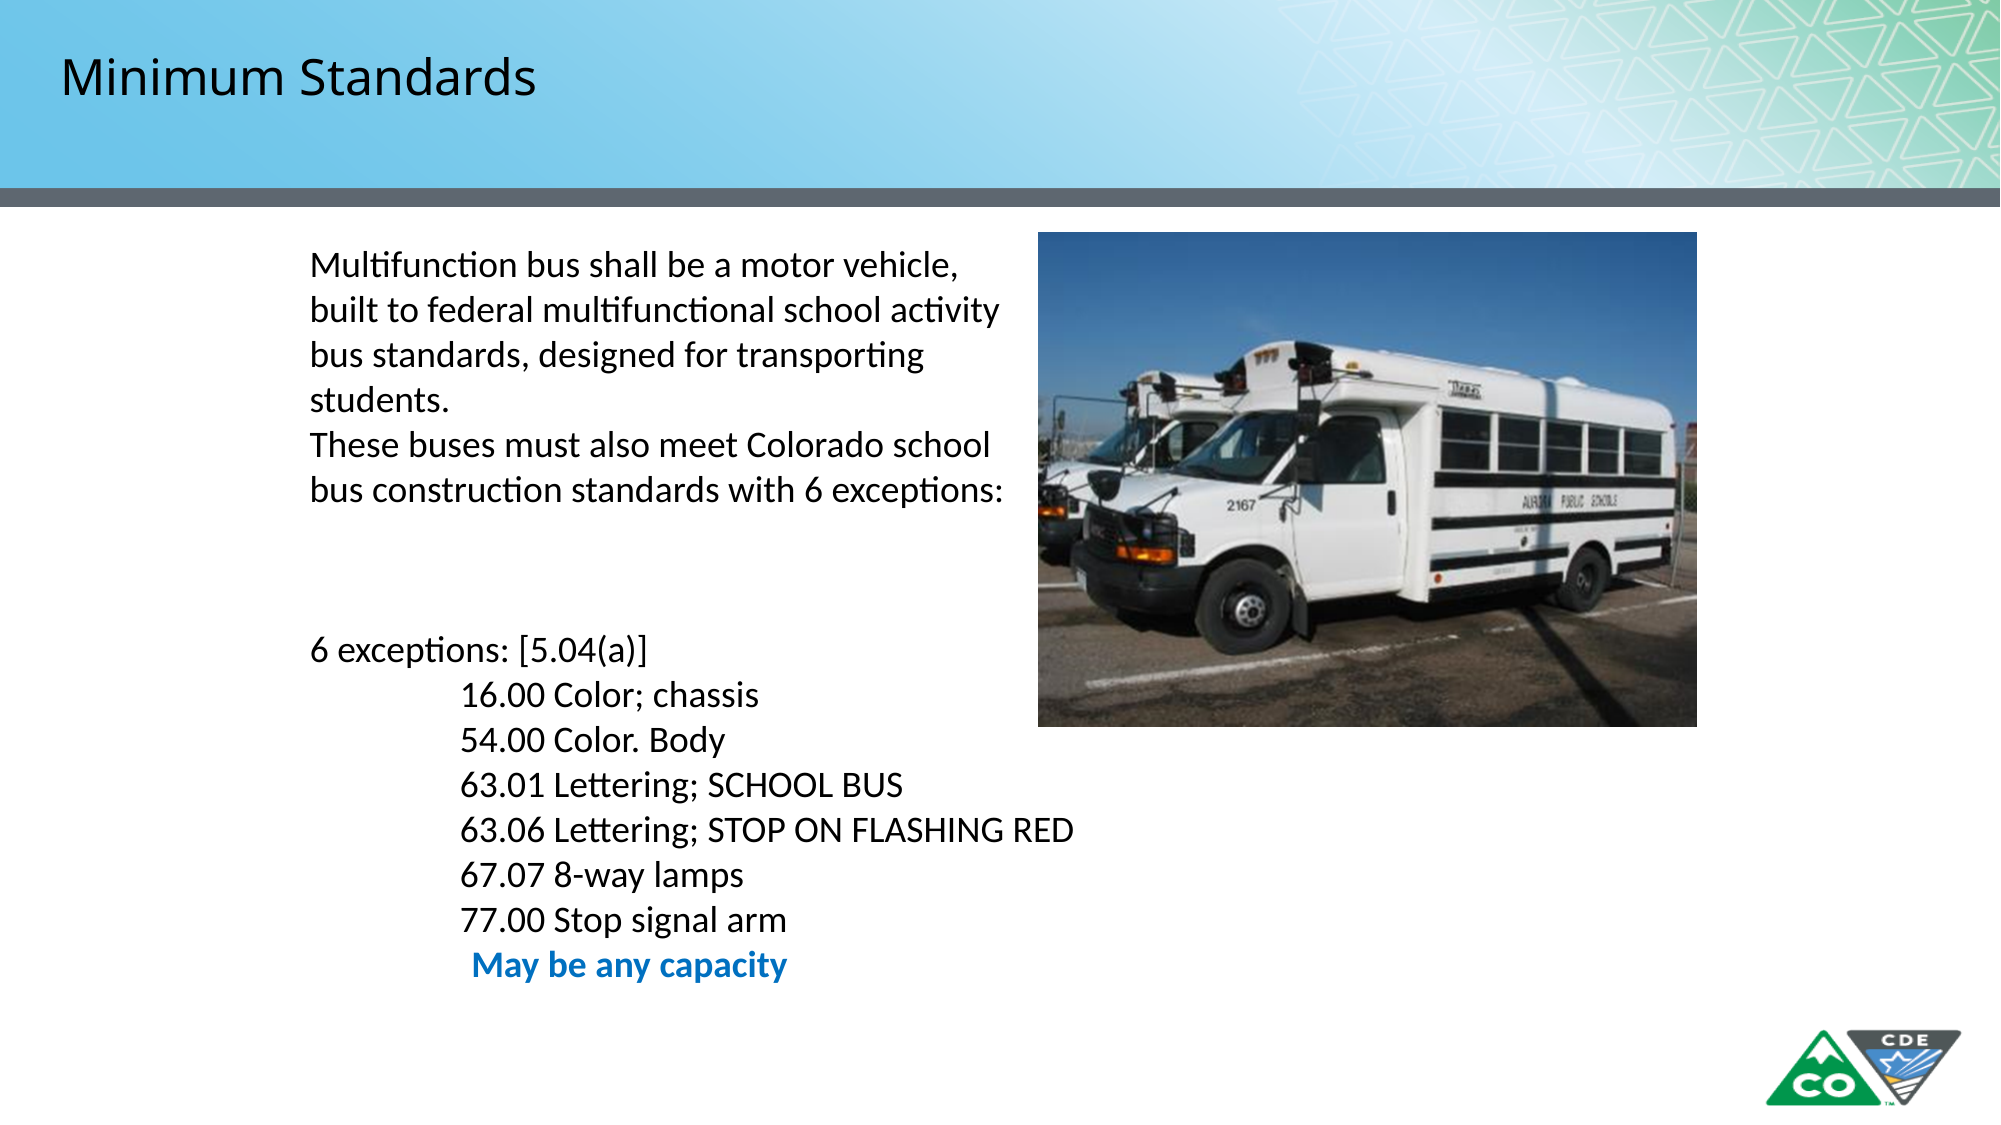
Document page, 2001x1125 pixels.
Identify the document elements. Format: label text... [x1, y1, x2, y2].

title Minimum Standards [60, 45, 1785, 162]
text_box Multifunction bus shall be a motor vehicle, built to federal multifunctional school activity bus standards, designed for transporting students. These buses must also meet Colorado school bus construction standards with 6 exceptions: [294, 232, 1038, 518]
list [1038, 232, 1697, 727]
picture [1749, 1021, 1975, 1113]
picture [0, 0, 2000, 207]
text_box 6 exceptions: [5.04(a)] 16.00 Color; chassis 54.00 Color. Body 63.01 Lettering; SCHOOL BUS 63.06 Lettering; STOP ON FLASHING RED 67.07 8-way lamps 77.00 Stop signal arm May be any capacity [294, 617, 1114, 993]
